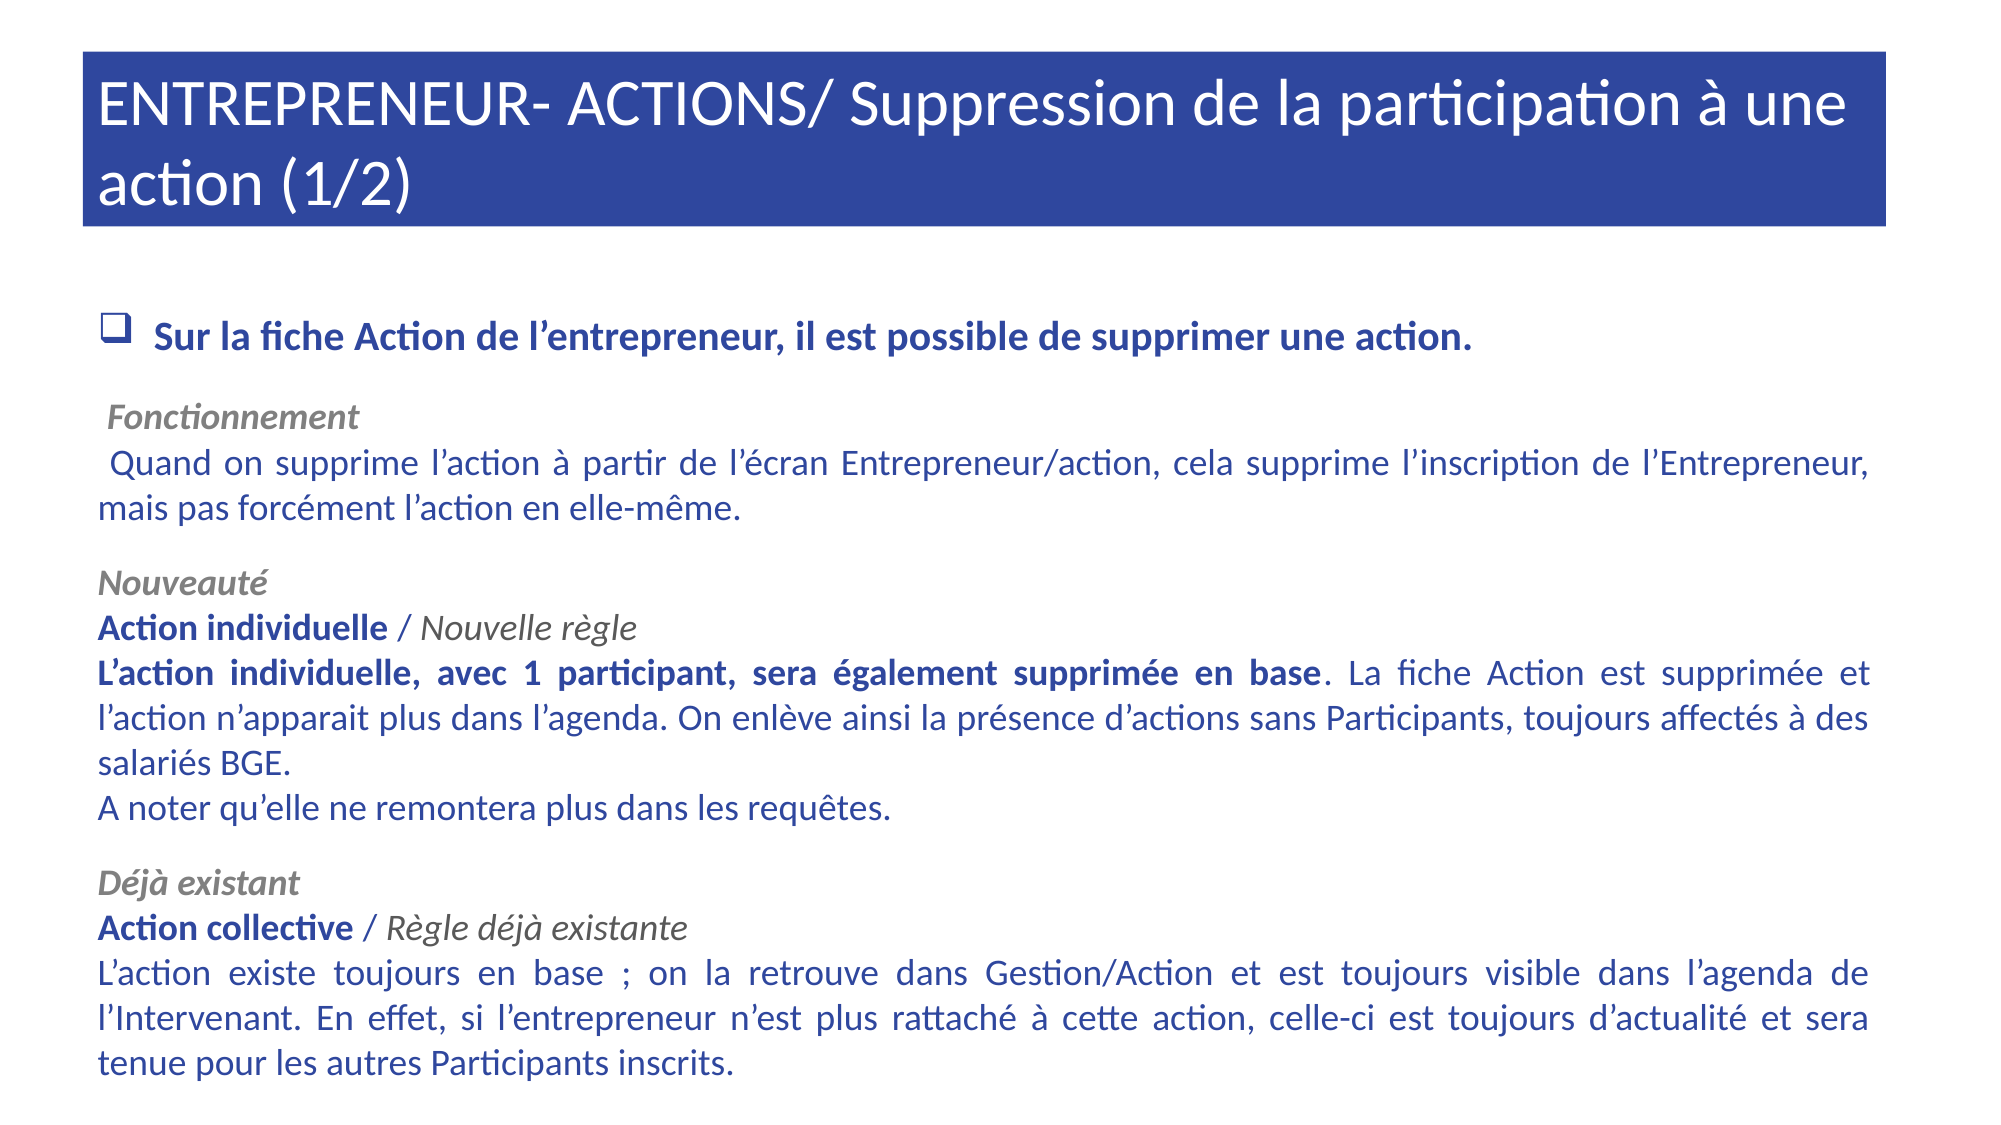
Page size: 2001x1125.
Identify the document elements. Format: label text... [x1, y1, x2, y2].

text_box ENTREPRENEUR- ACTIONS/ Suppression de la participation à une action (1/2) [82, 51, 1886, 227]
text_box Sur la fiche Action de l’entrepreneur, il est possible de supprimer une action. Fonctionnement Quand on supprime l’action à partir de l’écran Entrepreneur/action, cela supprime l’inscription de l’Entrepreneur, mais pas forcément l’action en elle-même. Nouveauté Action individuelle / Nouvelle règle L’action individuelle, avec 1 participant, sera également supprimée en base. La fiche Action est supprimée et l’action n’apparait plus dans l’agenda. On enlève ainsi la présence d’actions sans Participants, toujours affectés à des salariés BGE. A noter qu’elle ne remontera plus dans les requêtes. Déjà existant Action collective / Règle déjà existante L’action existe toujours en base ; on la retrouve dans Gestion/Action et est toujours visible dans l’agenda de l’Intervenant. En effet, si l’entrepreneur n’est plus rattaché à cette action, celle-ci est toujours d’actualité et sera tenue pour les autres Participants inscrits. [79, 296, 1889, 1096]
